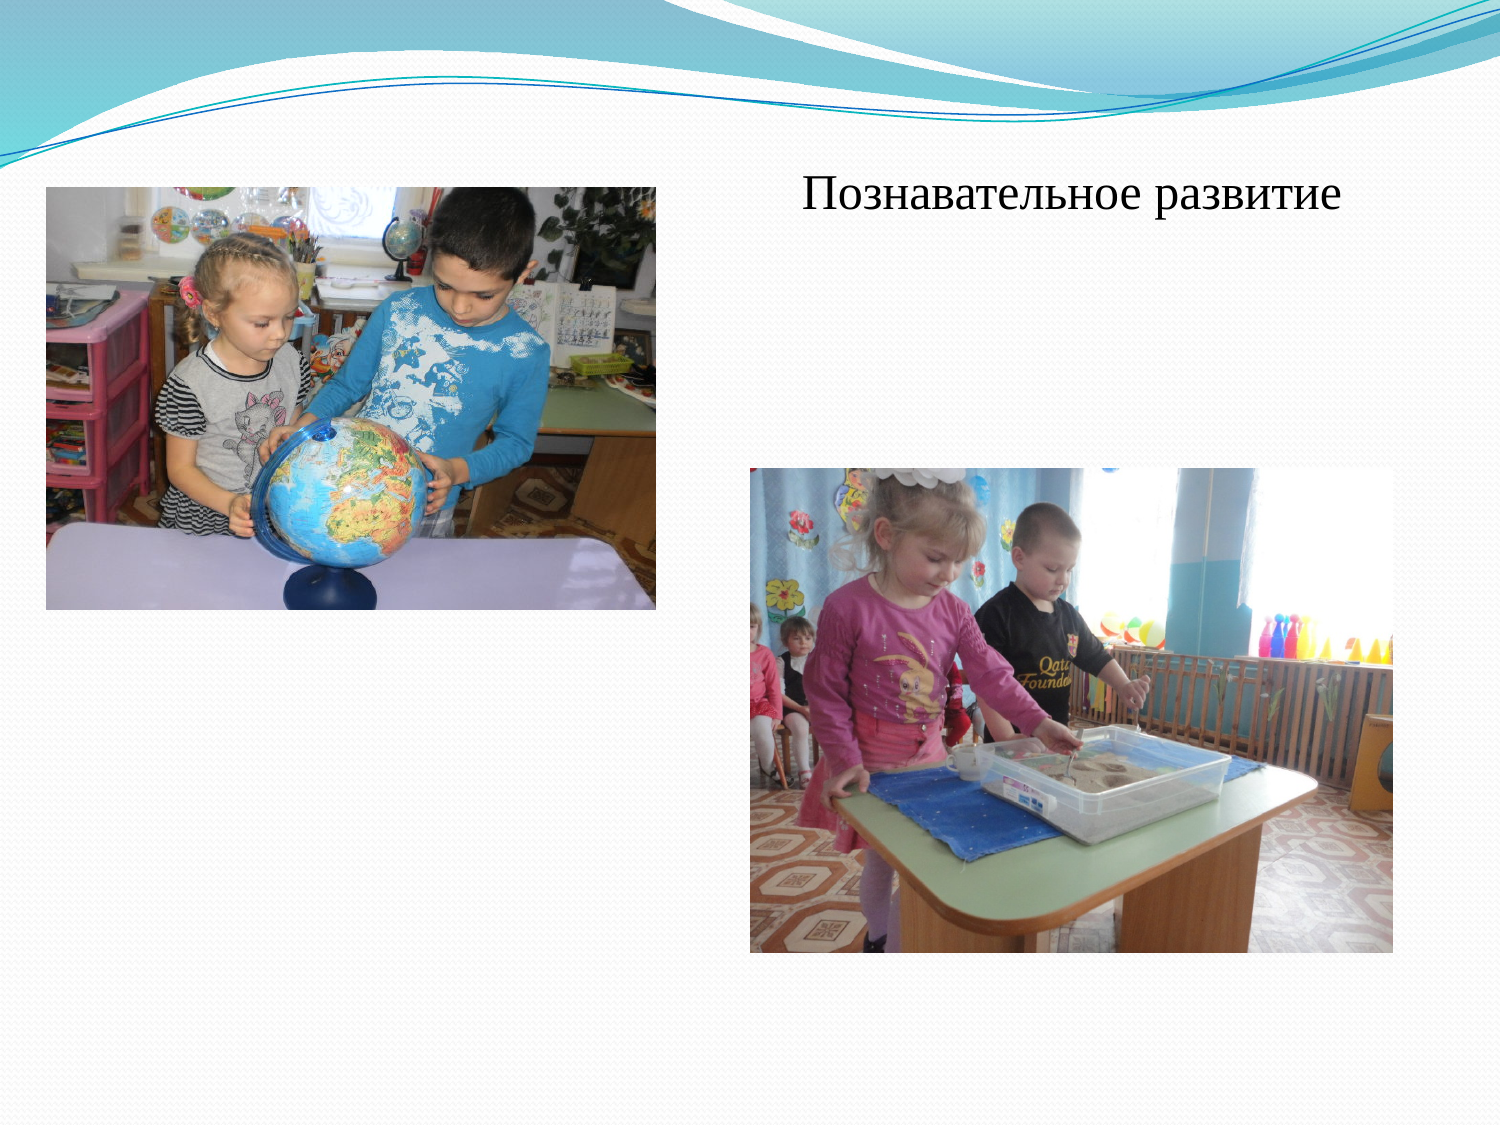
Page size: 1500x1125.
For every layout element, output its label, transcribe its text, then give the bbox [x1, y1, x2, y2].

picture [749, 468, 1393, 953]
text_box Познавательное развитие [773, 152, 1371, 228]
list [46, 187, 657, 610]
